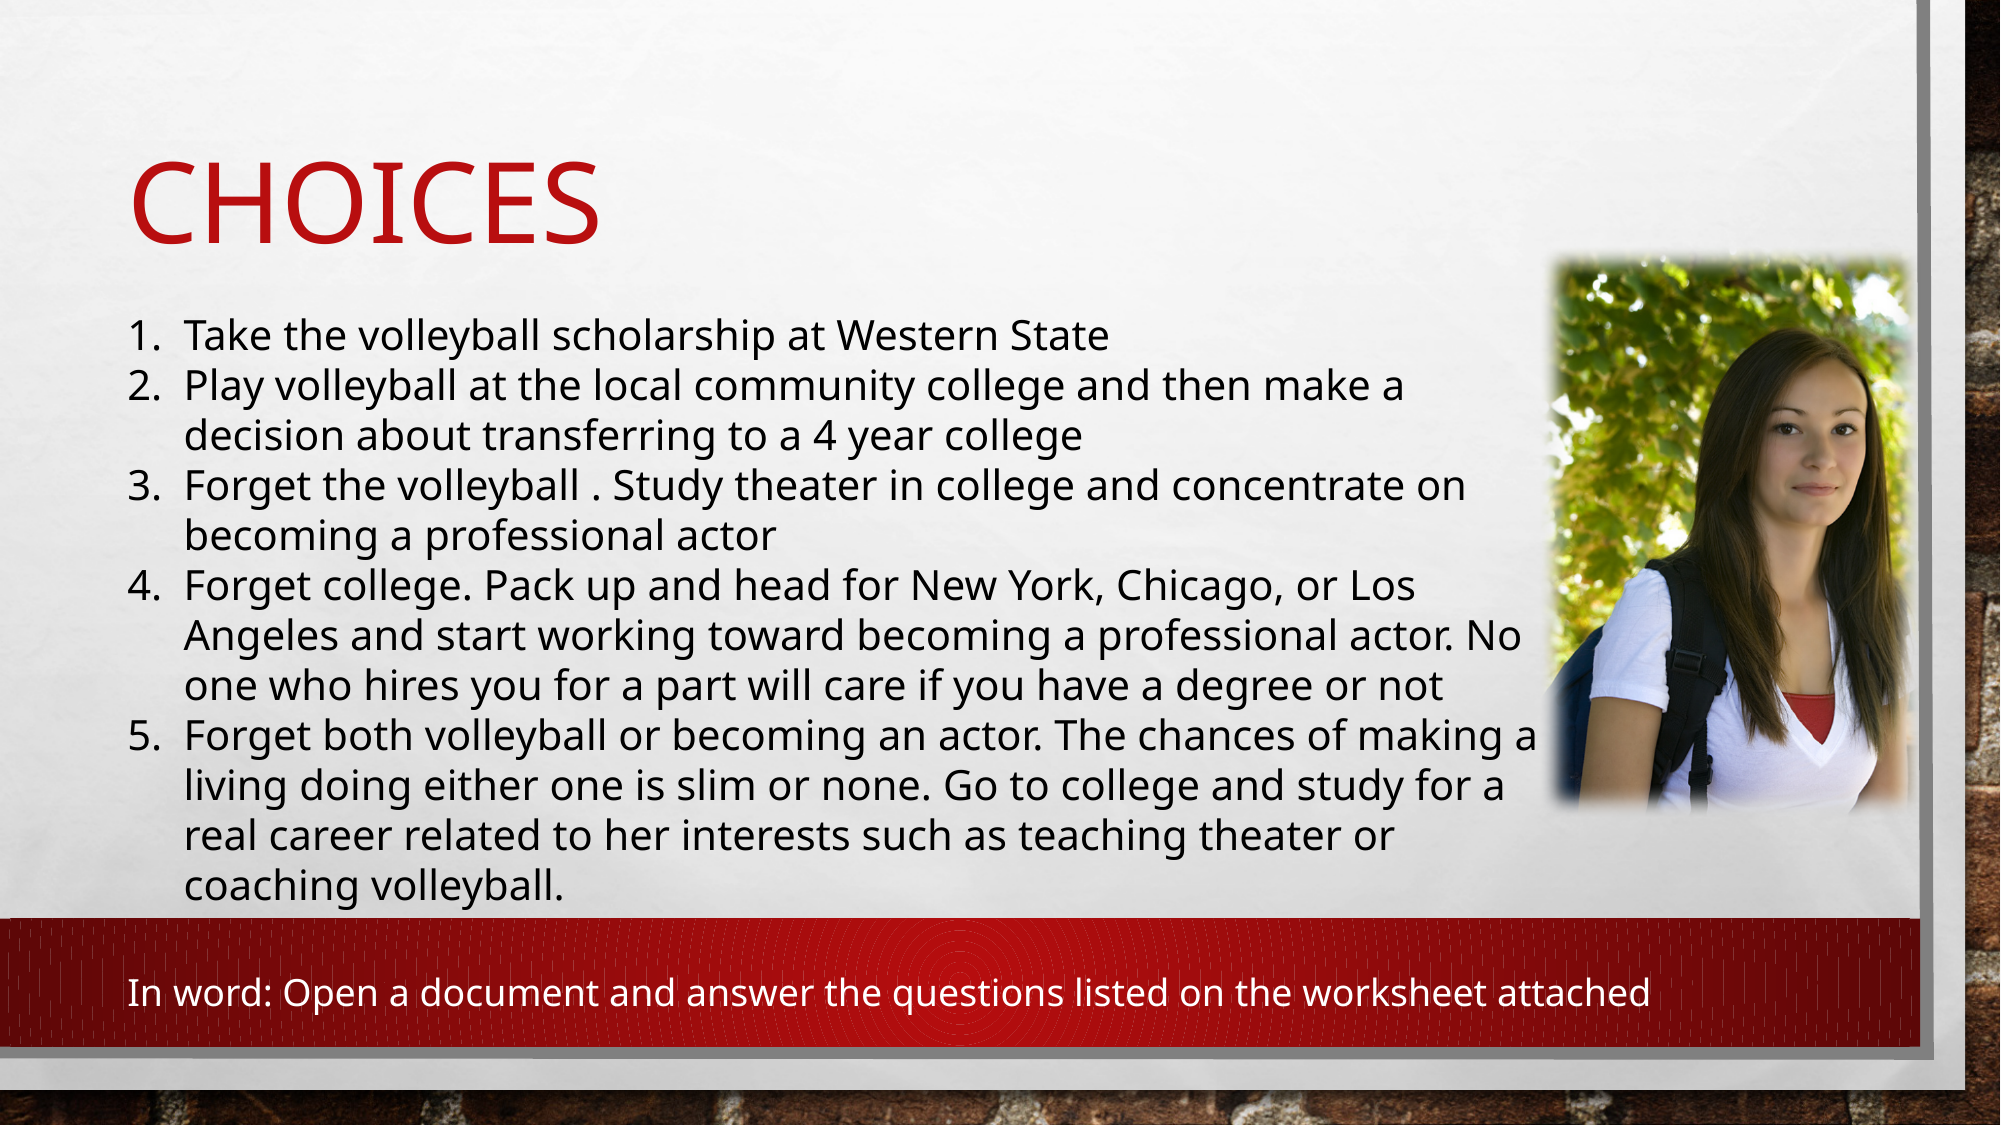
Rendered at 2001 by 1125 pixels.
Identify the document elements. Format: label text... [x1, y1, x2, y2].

picture [1539, 245, 1922, 819]
text_box In word: Open a document and answer the questions listed on the worksheet attached [112, 961, 1773, 1021]
title Choices [112, 112, 1818, 301]
text_box Take the volleyball scholarship at Western State Play volleyball at the local community college and then make a decision about transferring to a 4 year college Forget the volleyball . Study theater in college and concentrate on becoming a professional actor Forget college. Pack up and head for New York, Chicago, or Los Angeles and start working toward becoming a professional actor. No one who hires you for a part will care if you have a degree or not Forget both volleyball or becoming an actor. The chances of making a living doing either one is slim or none. Go to college and study for a real career related to her interests such as teaching theater or coaching volleyball. [112, 301, 1567, 917]
picture [0, 0, 2000, 1125]
